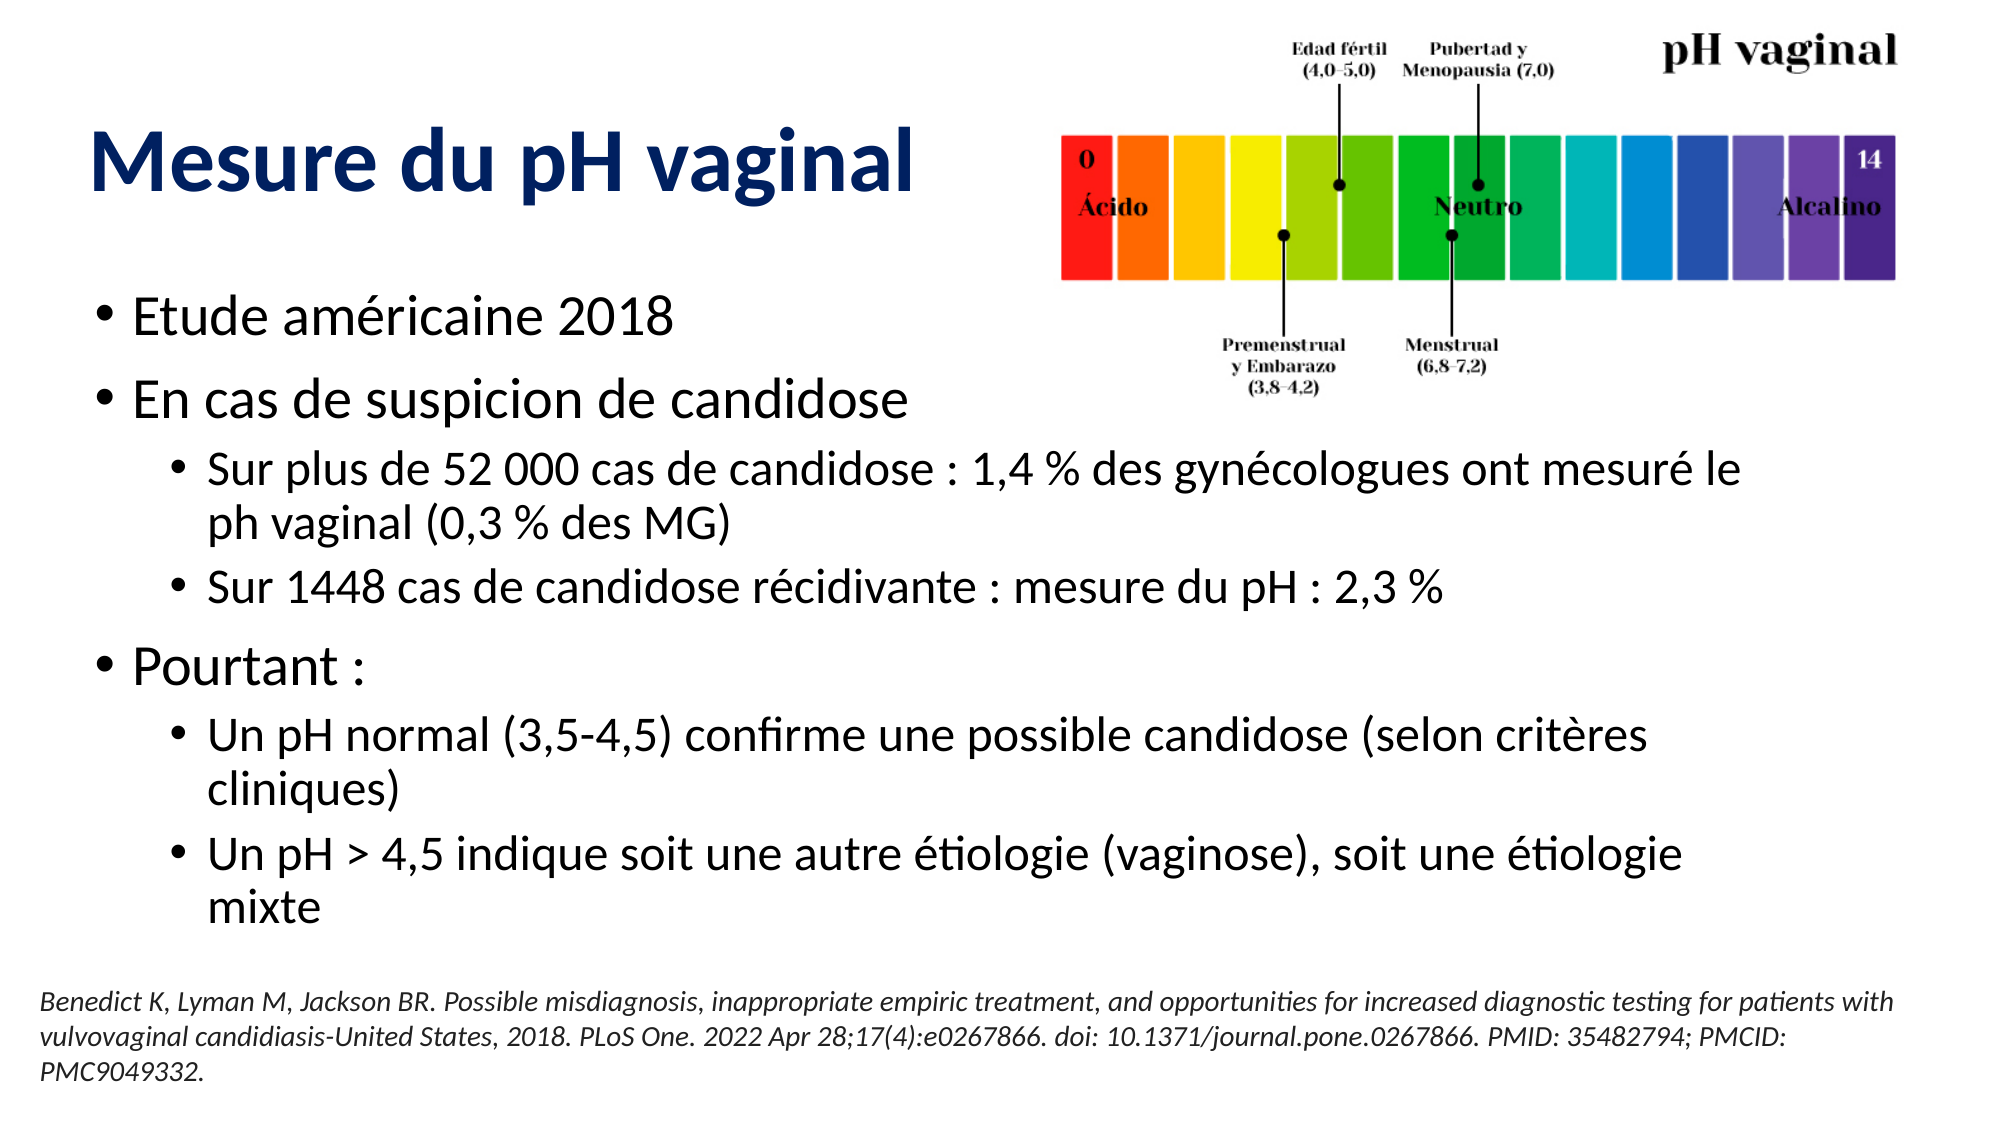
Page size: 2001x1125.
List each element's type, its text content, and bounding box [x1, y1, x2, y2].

picture [973, 0, 1984, 461]
list Etude américaine 2018 En cas de suspicion de candidose Sur plus de 52 000 cas de candidose : 1,4 % des gynécologues ont mesuré le ph vaginal (0,3 % des MG) Sur 1448 cas de candidose récidivante : mesure du pH : 2,3 % Pourtant : Un pH normal (3,5-4,5) confirme une possible candidose (selon critères cliniques) Un pH > 4,5 indique soit une autre étiologie (vaginose), soit une étiologie mixte [79, 277, 1805, 974]
text_box Benedict K, Lyman M, Jackson BR. Possible misdiagnosis, inappropriate empiric treatment, and opportunities for increased diagnostic testing for patients with vulvovaginal candidiasis-United States, 2018. PLoS One. 2022 Apr 28;17(4):e0267866. doi: 10.1371/journal.pone.0267866. PMID: 35482794; PMCID: PMC9049332. [24, 974, 1965, 1095]
title Mesure du pH vaginal [73, 53, 973, 271]
